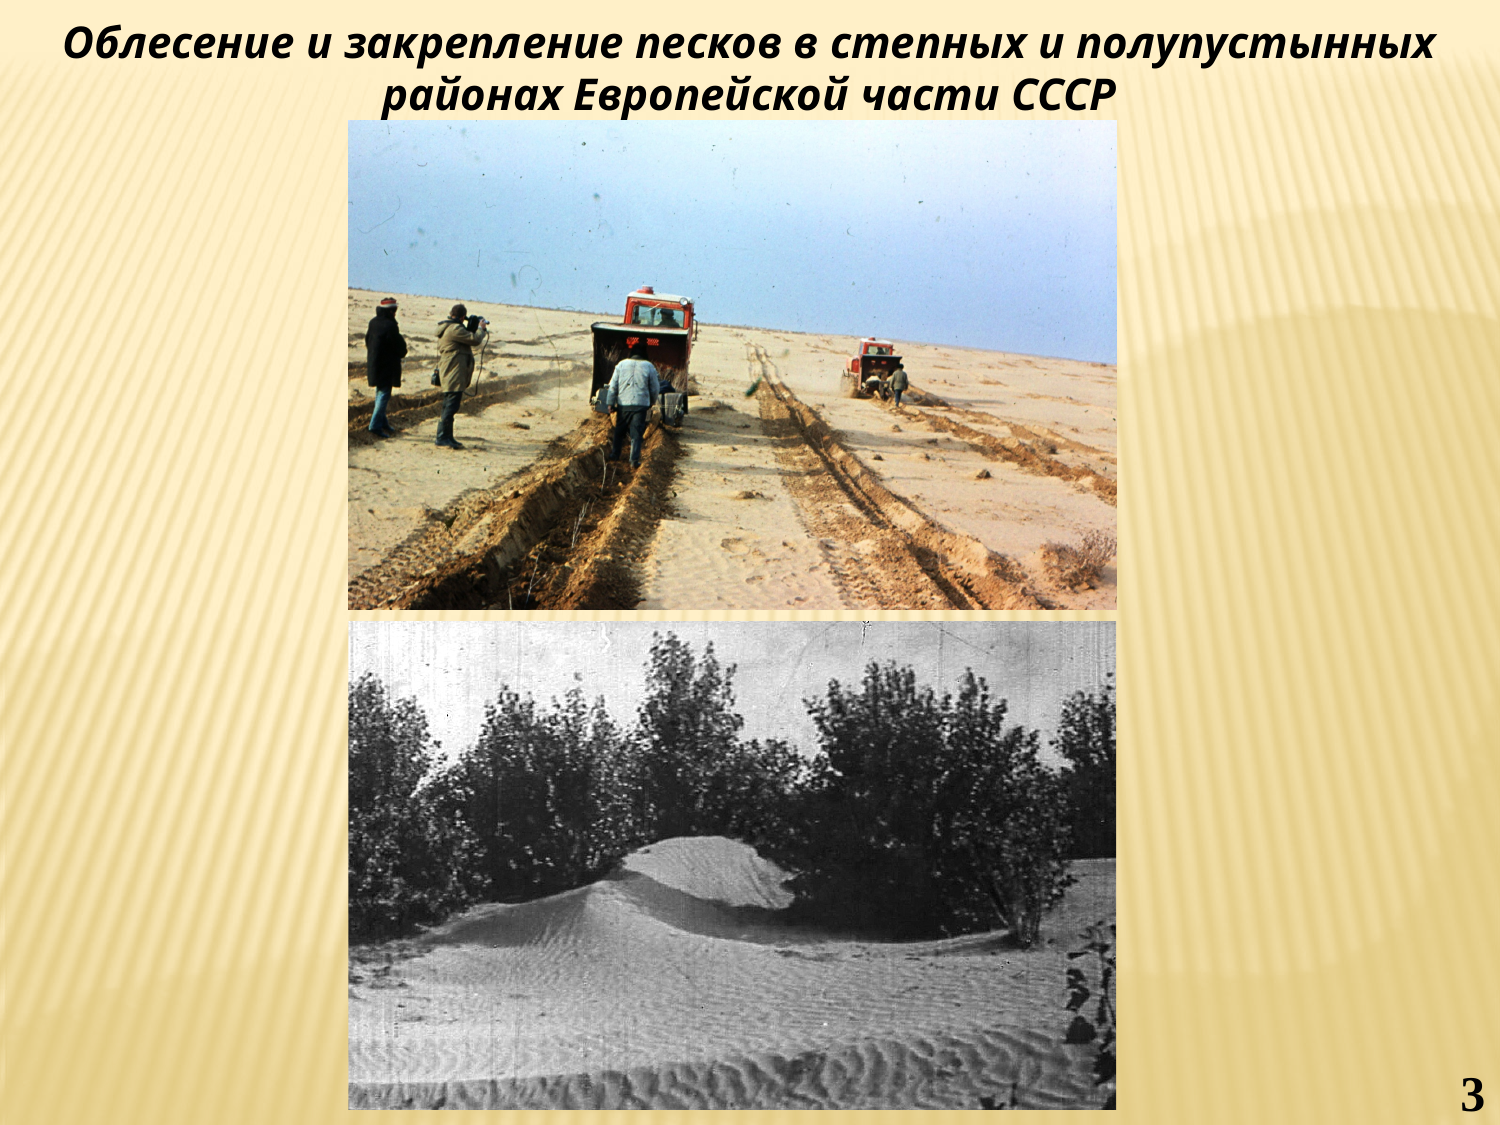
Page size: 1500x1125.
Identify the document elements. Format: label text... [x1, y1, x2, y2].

picture [348, 621, 1117, 1110]
picture [348, 120, 1117, 610]
text_box 3 [1423, 1053, 1500, 1125]
text_box Облесение и закрепление песков в степных и полупустынных районах Европейской части СССР [0, 7, 1500, 127]
